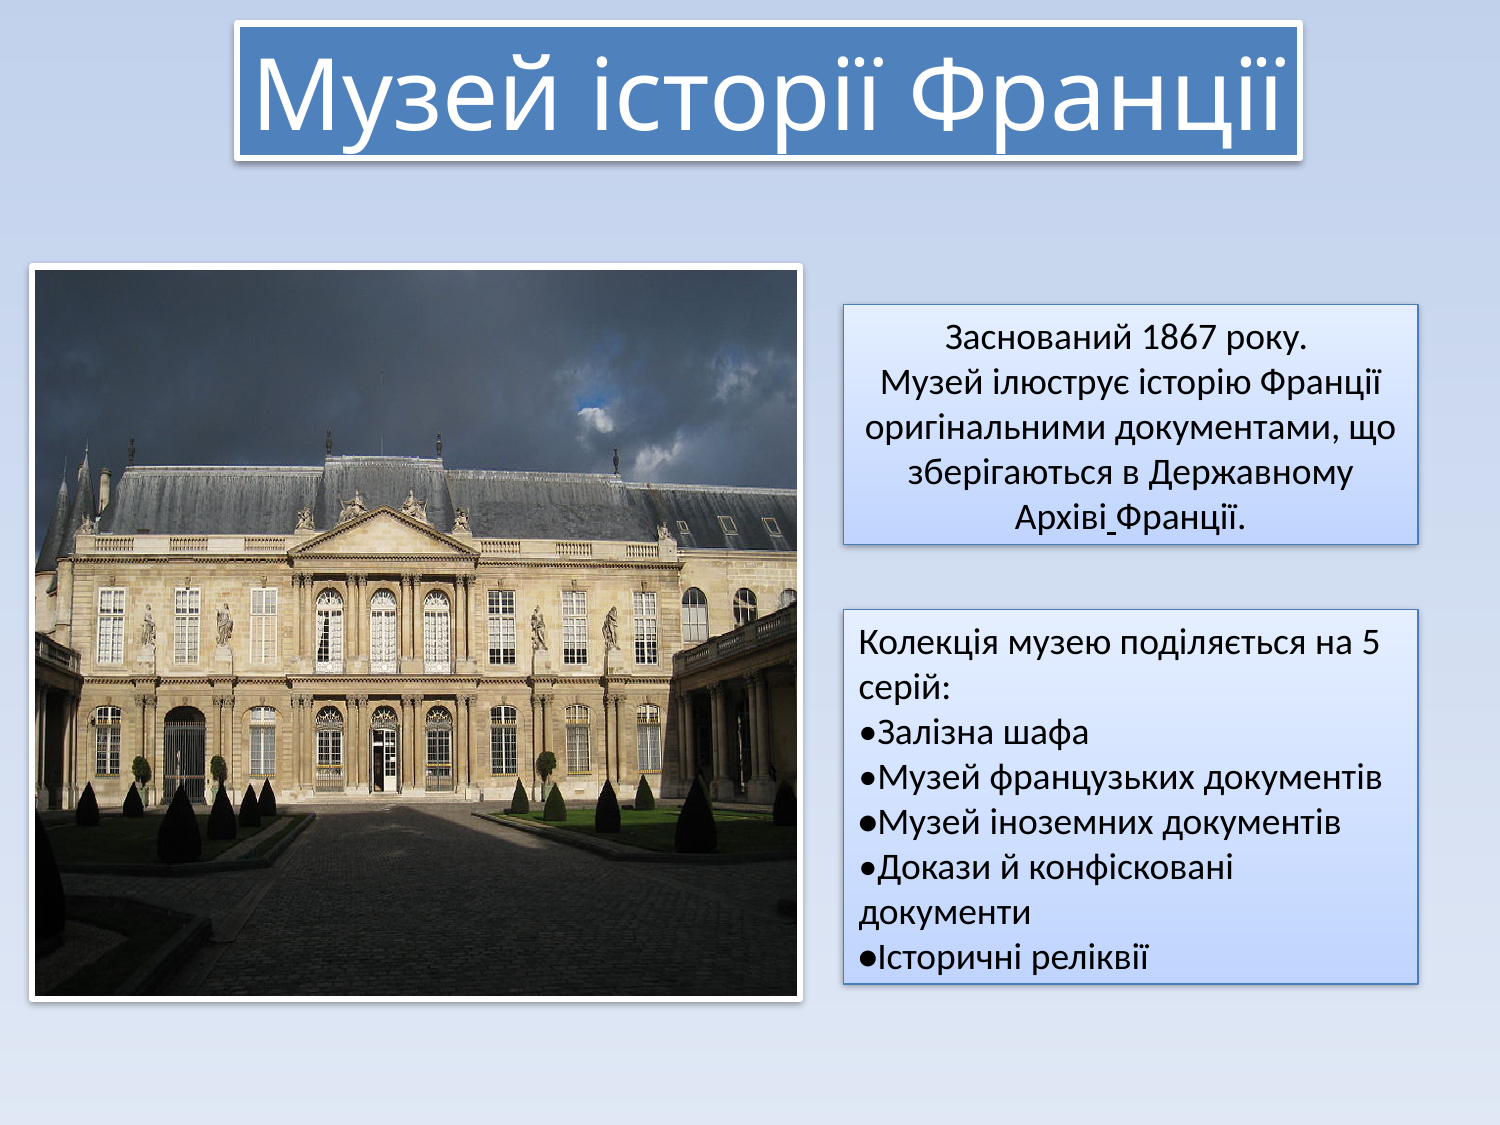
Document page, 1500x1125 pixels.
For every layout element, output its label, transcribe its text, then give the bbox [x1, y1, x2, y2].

text_box Музей історії Франції [234, 20, 1303, 161]
text_box Колекція музею поділяється на 5 серій: •Залізна шафа •Музей французьких документів •Музей іноземних документів •Докази й конфісковані документи •Історичні реліквії [843, 609, 1419, 985]
picture [34, 269, 798, 997]
text_box Заснований 1867 року. Музей ілюструє історію Франції оригінальними документами, що зберігаються в Державному Архіві Франції. [843, 304, 1419, 545]
